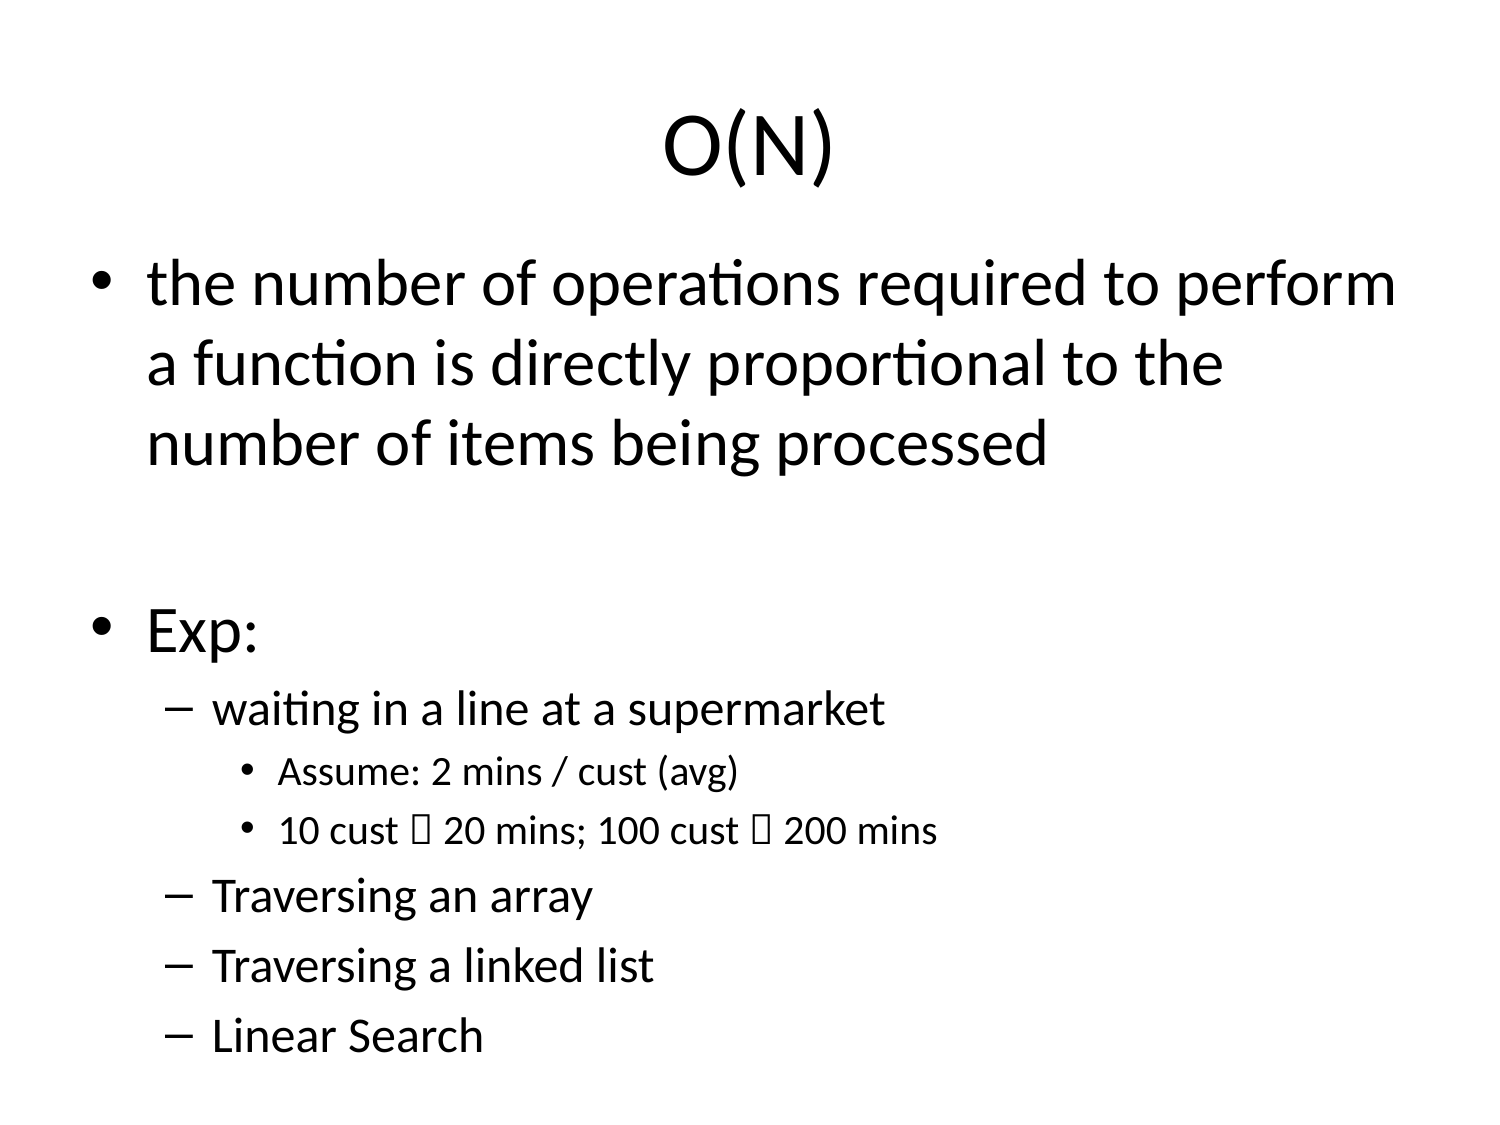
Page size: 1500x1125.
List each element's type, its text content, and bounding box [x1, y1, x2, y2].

title O(N) [74, 44, 1426, 233]
list the number of operations required to perform a function is directly proportional to the number of items being processed Exp: waiting in a line at a supermarket Assume: 2 mins / cust (avg) 10 cust  20 mins; 100 cust  200 mins Traversing an array Traversing a linked list Linear Search [74, 233, 1426, 1006]
